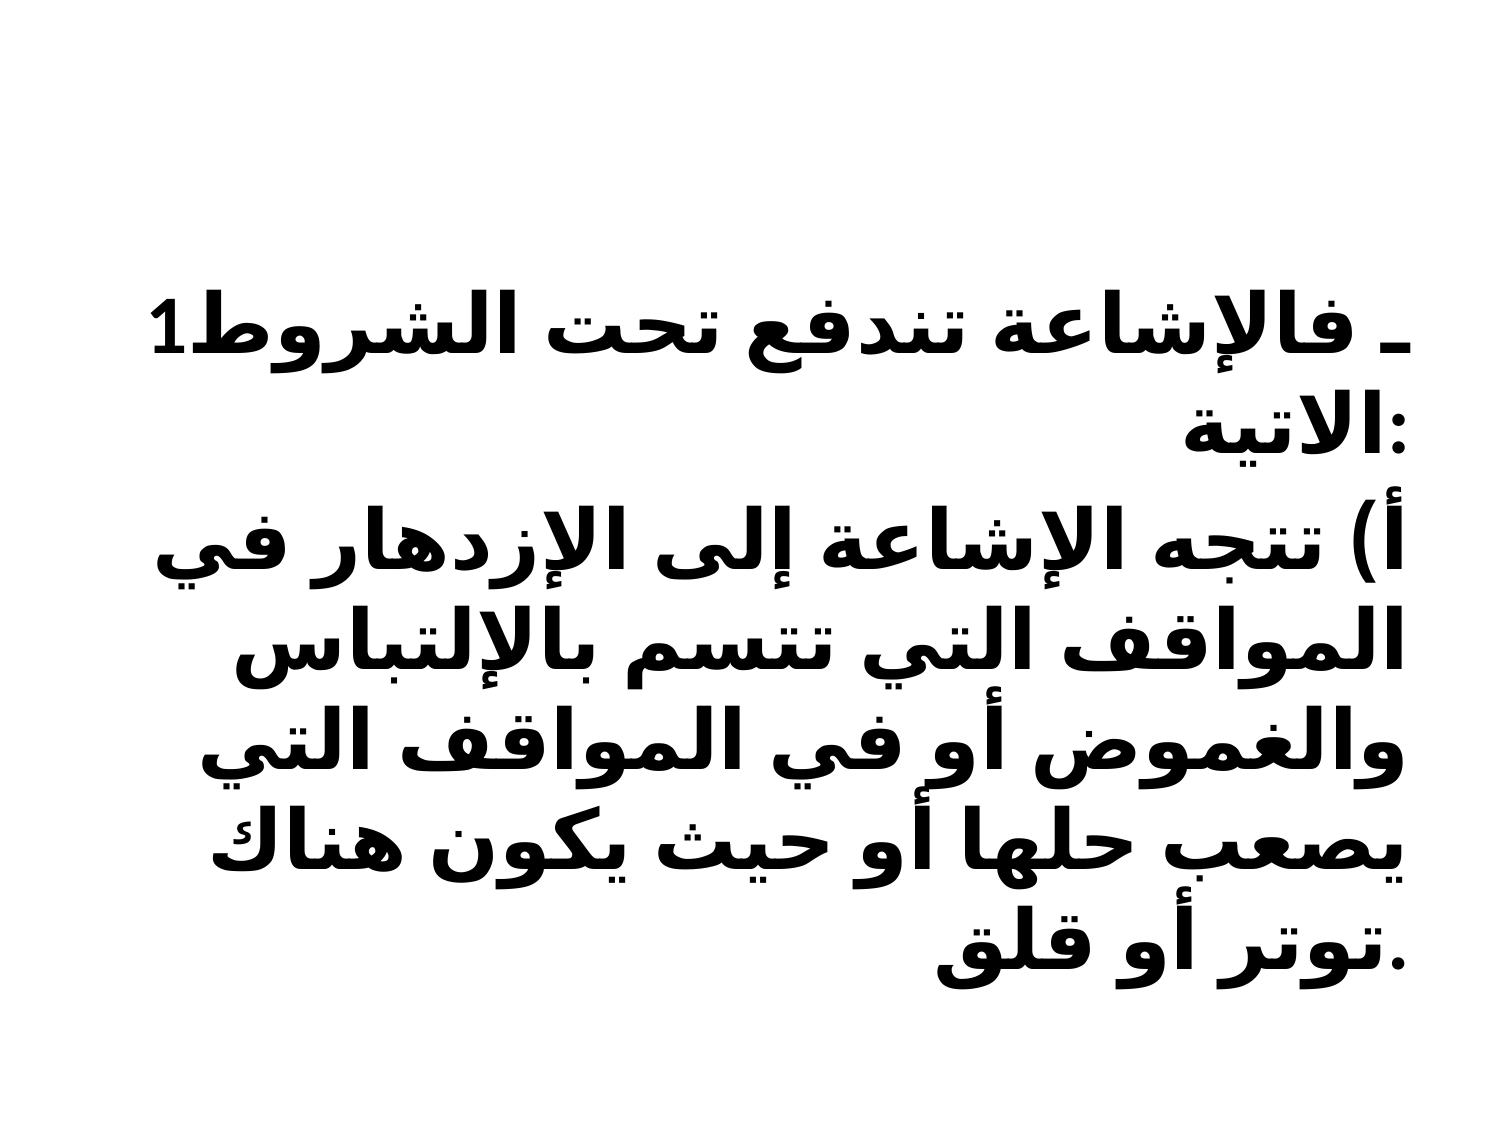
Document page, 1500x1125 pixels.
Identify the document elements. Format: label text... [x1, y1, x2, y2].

list 1ـ فالإشاعة تندفع تحت الشروط الاتية: أ) تتجه الإشاعة إلى الإزدهار في المواقف التي تتسم بالإلتباس والغموض أو في المواقف التي يصعب حلها أو حيث يكون هناك توتر أو قلق. [75, 262, 1425, 1005]
